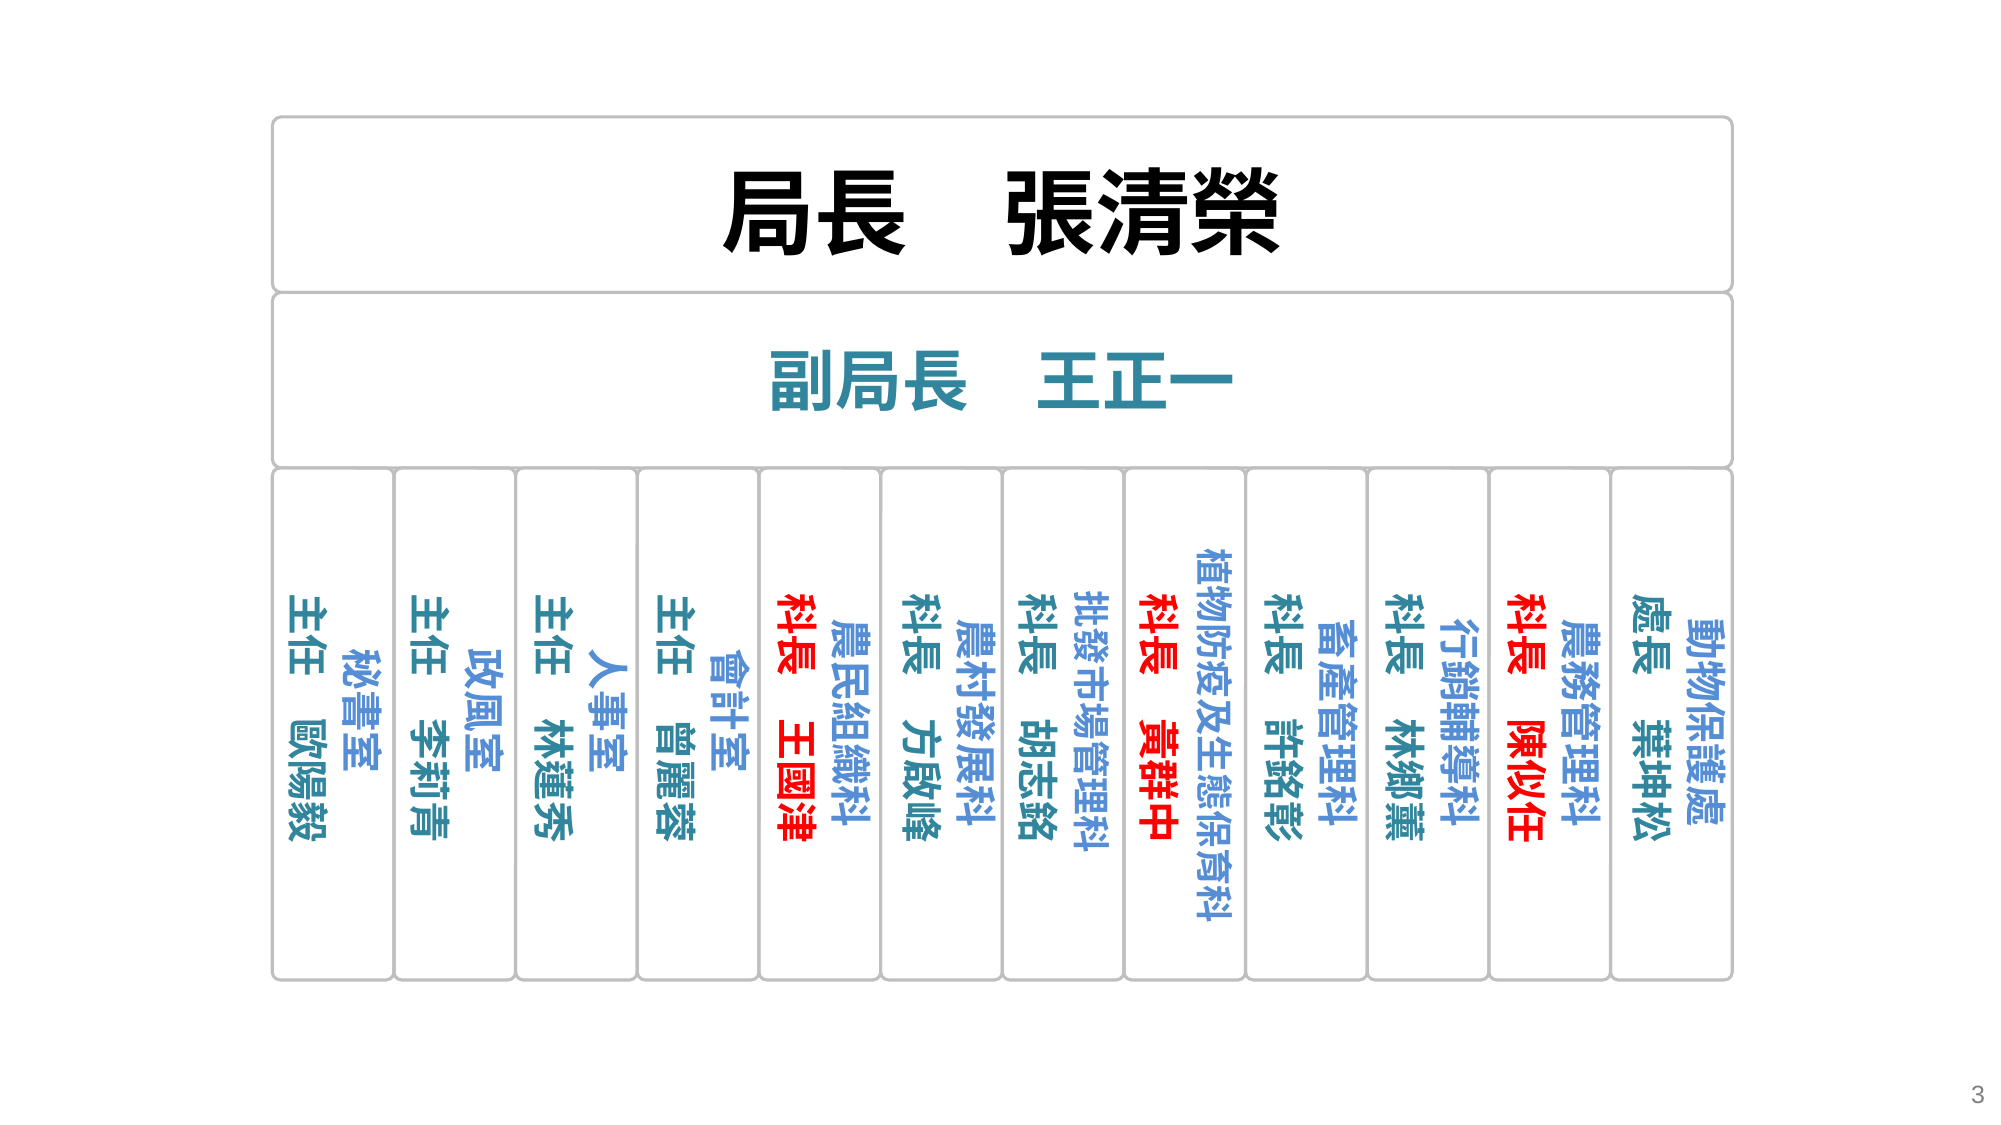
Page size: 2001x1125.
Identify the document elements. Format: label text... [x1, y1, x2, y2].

text_box [513, 465, 637, 633]
text_box 農民組織科 [804, 603, 885, 830]
text_box [391, 465, 515, 633]
text_box 會計室 [682, 633, 764, 775]
text_box 科長 黃群中 [1123, 578, 1169, 846]
text_box 植物防疫及生態保育科 [1169, 533, 1245, 927]
text_box [1486, 465, 1610, 603]
text_box 科長 許銘彰 [1245, 578, 1318, 846]
text_box [270, 293, 1735, 470]
text_box 處長 葉坤松 [1604, 578, 1686, 846]
text_box [270, 776, 393, 983]
text_box 主任 歐陽毅 [260, 578, 342, 846]
text_box [1608, 830, 1735, 983]
text_box [878, 465, 1002, 603]
text_box 科長 方啟峰 [874, 578, 956, 846]
text_box [635, 465, 759, 633]
text_box 主任 林蓮秀 [506, 578, 588, 846]
text_box 農務管理科 [1534, 603, 1615, 830]
text_box 局長 張清榮 [706, 146, 1299, 274]
text_box 科長 陳似任 [1479, 578, 1561, 846]
text_box [635, 775, 758, 983]
text_box [513, 776, 637, 983]
text_box 主任 曾麗蓉 [628, 578, 710, 846]
text_box 科長 林鄉薰 [1358, 578, 1439, 846]
text_box 秘書室 [314, 633, 396, 776]
text_box 人事室 [561, 633, 642, 776]
text_box 畜產管理科 [1290, 603, 1372, 830]
slide_number 3 [1533, 1063, 2000, 1124]
text_box [1243, 830, 1367, 983]
text_box [391, 776, 515, 983]
text_box [1000, 846, 1123, 983]
text_box 科長 胡志銘 [990, 578, 1047, 846]
text_box [1608, 465, 1735, 603]
text_box 行銷輔導科 [1412, 603, 1494, 830]
text_box 副局長 王正一 [753, 331, 1251, 427]
text_box 主任 李莉青 [382, 578, 464, 846]
text_box [1243, 465, 1367, 603]
text_box [1365, 830, 1488, 983]
text_box 政風室 [436, 633, 518, 776]
text_box 科長 王國津 [750, 578, 831, 846]
text_box [270, 114, 1735, 295]
text_box [1000, 465, 1123, 578]
text_box 農村發展科 [928, 603, 1010, 830]
text_box [1365, 465, 1489, 603]
text_box [1121, 846, 1245, 983]
text_box [270, 468, 393, 633]
text_box 動物保護處 [1658, 603, 1740, 830]
text_box [756, 830, 880, 983]
text_box [1121, 465, 1245, 578]
text_box [756, 465, 880, 603]
text_box [878, 830, 1002, 983]
text_box 批發市場管理科 [1047, 575, 1123, 856]
text_box [1486, 830, 1610, 983]
